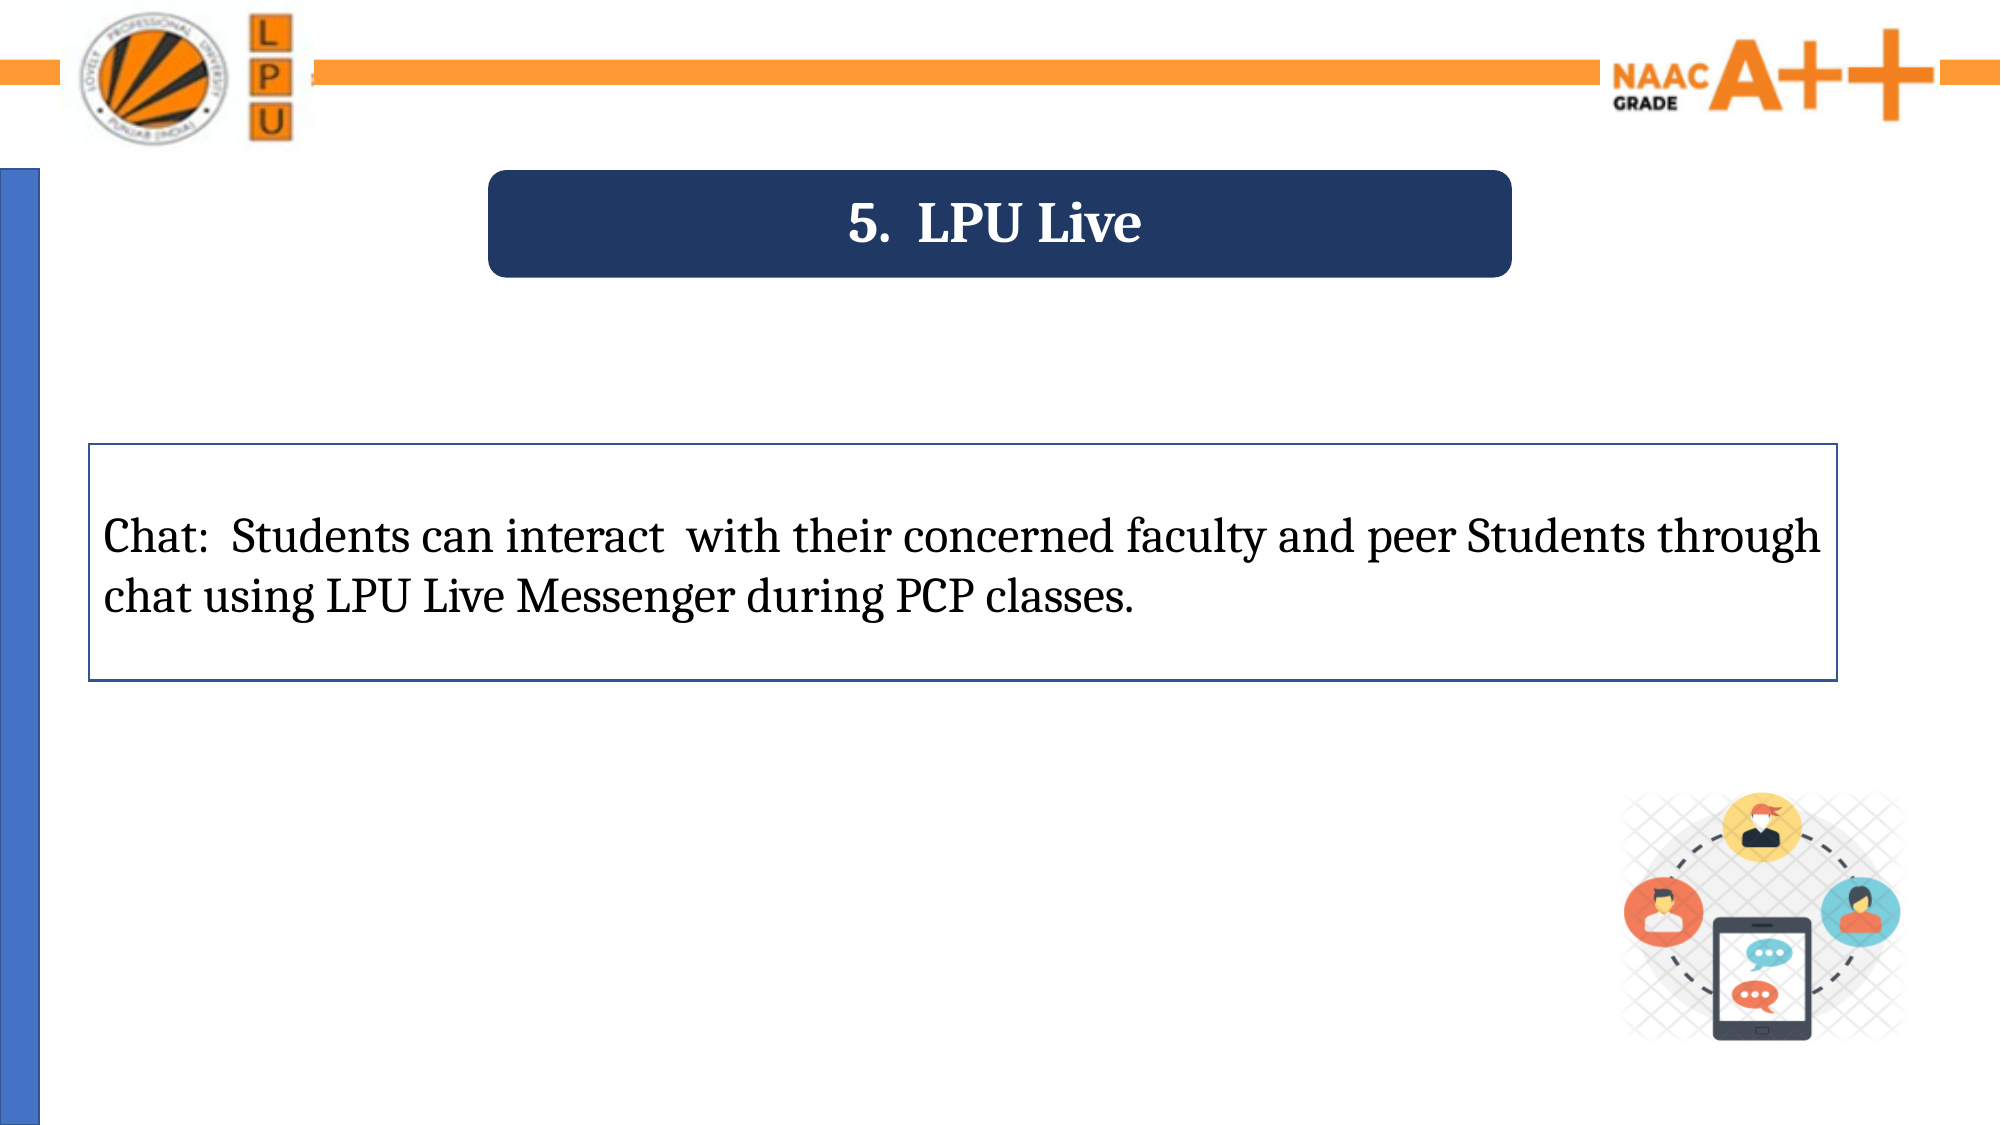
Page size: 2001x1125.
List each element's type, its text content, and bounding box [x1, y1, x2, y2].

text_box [488, 168, 1512, 280]
picture [1598, 772, 1930, 1061]
text_box [0, 168, 40, 1125]
text_box Chat: Students can interact with their concerned faculty and peer Students through chat using LPU Live Messenger during PCP classes. [88, 443, 1838, 682]
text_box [0, 0, 2000, 153]
